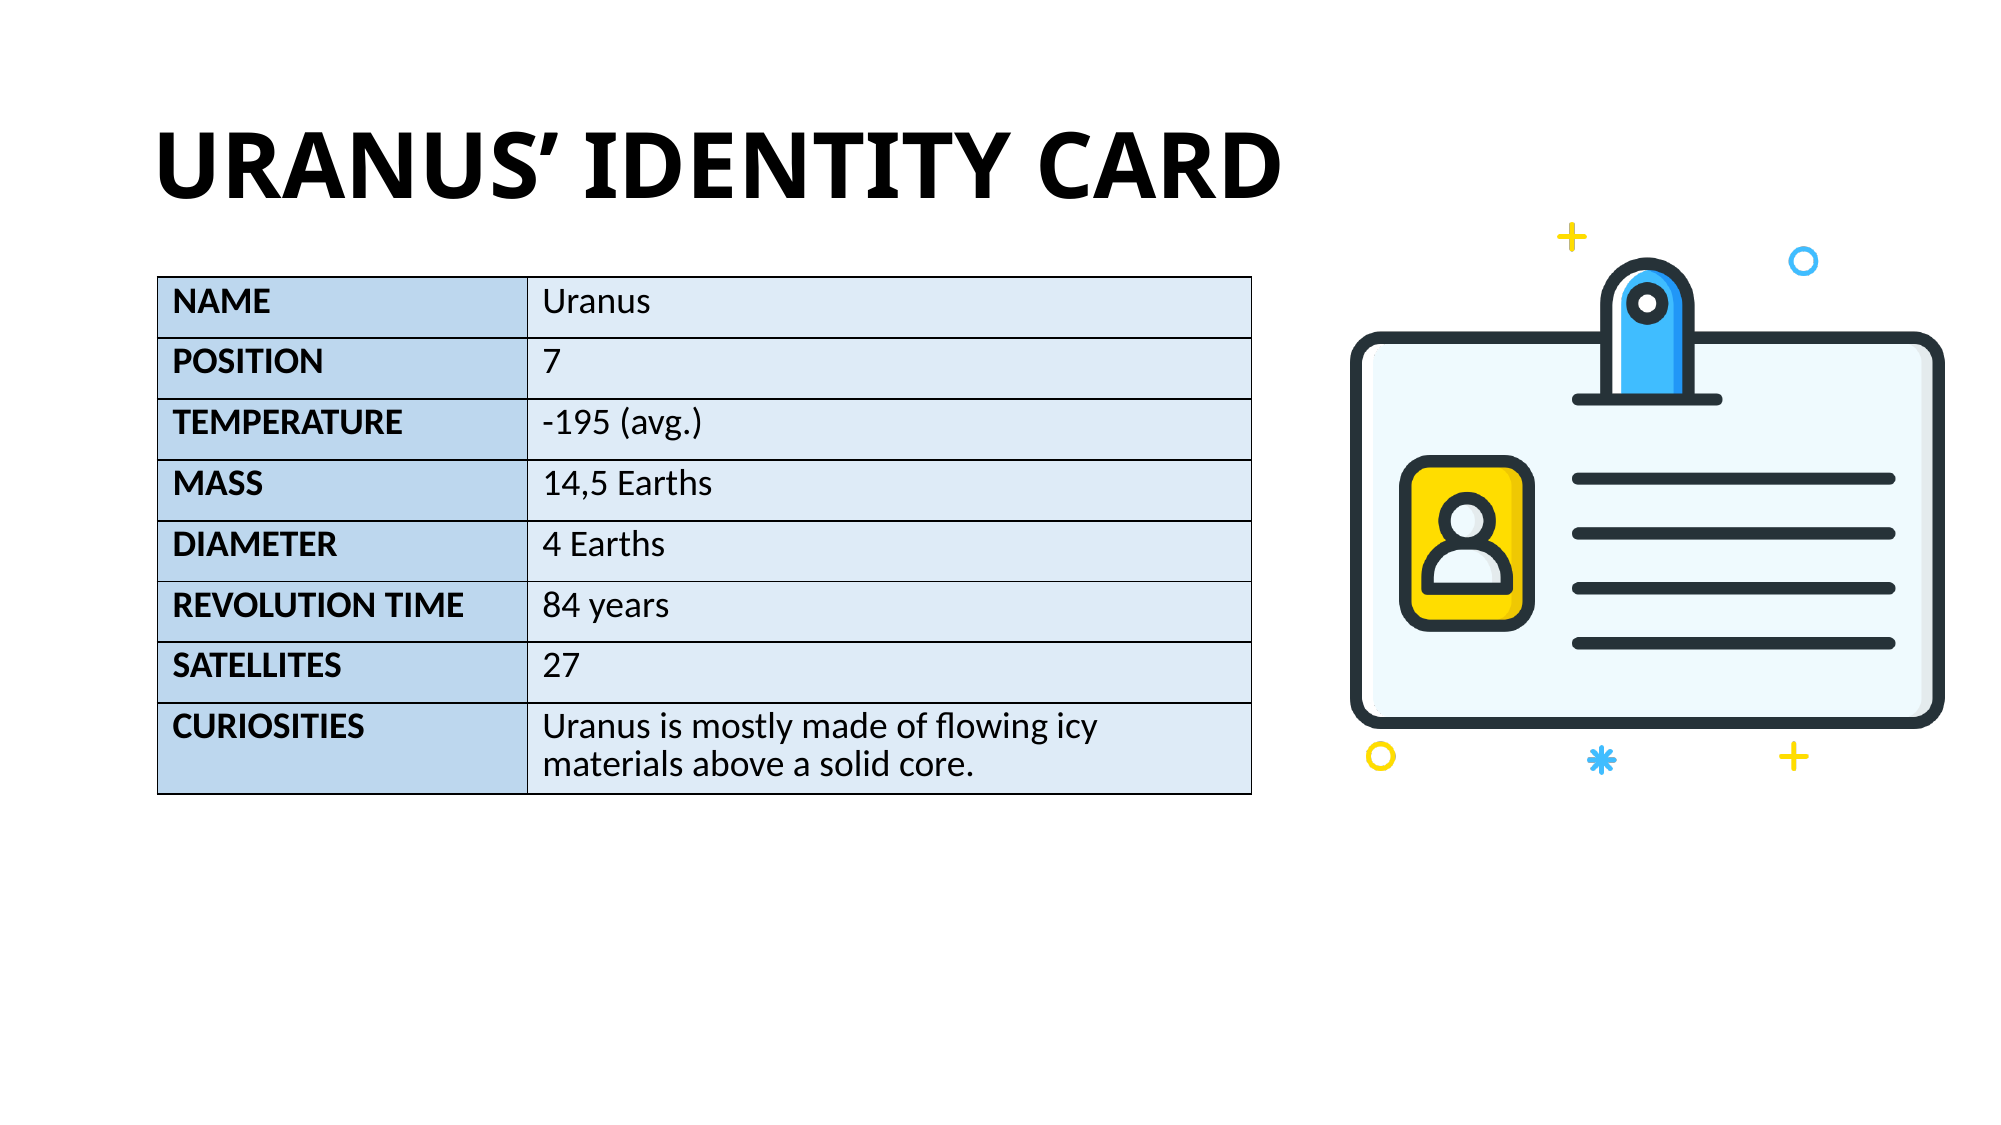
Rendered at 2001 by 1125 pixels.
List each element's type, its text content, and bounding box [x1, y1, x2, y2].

title URANUS’ IDENTITY CARD [137, 59, 1863, 278]
table_cell Uranus is mostly made of flowing icy materials above a solid core. [528, 704, 1251, 793]
table_cell 14,5 Earths [528, 461, 1251, 520]
table_cell 7 [528, 339, 1251, 398]
table_cell CURIOSITIES [158, 704, 527, 793]
table_cell DIAMETER [158, 522, 527, 581]
table_cell POSITION [158, 339, 527, 398]
table_cell 84 years [528, 582, 1251, 641]
table_cell REVOLUTION TIME [158, 582, 527, 641]
table_cell 27 [528, 643, 1251, 702]
table_cell TEMPERATURE [158, 400, 527, 459]
table_cell MASS [158, 461, 527, 520]
table_header Uranus [528, 278, 1251, 337]
table_header NAME [158, 278, 527, 337]
picture [1331, 177, 1963, 809]
table_cell SATELLITES [158, 643, 527, 702]
table_cell 4 Earths [528, 522, 1251, 581]
table_cell -195 (avg.) [528, 400, 1251, 459]
